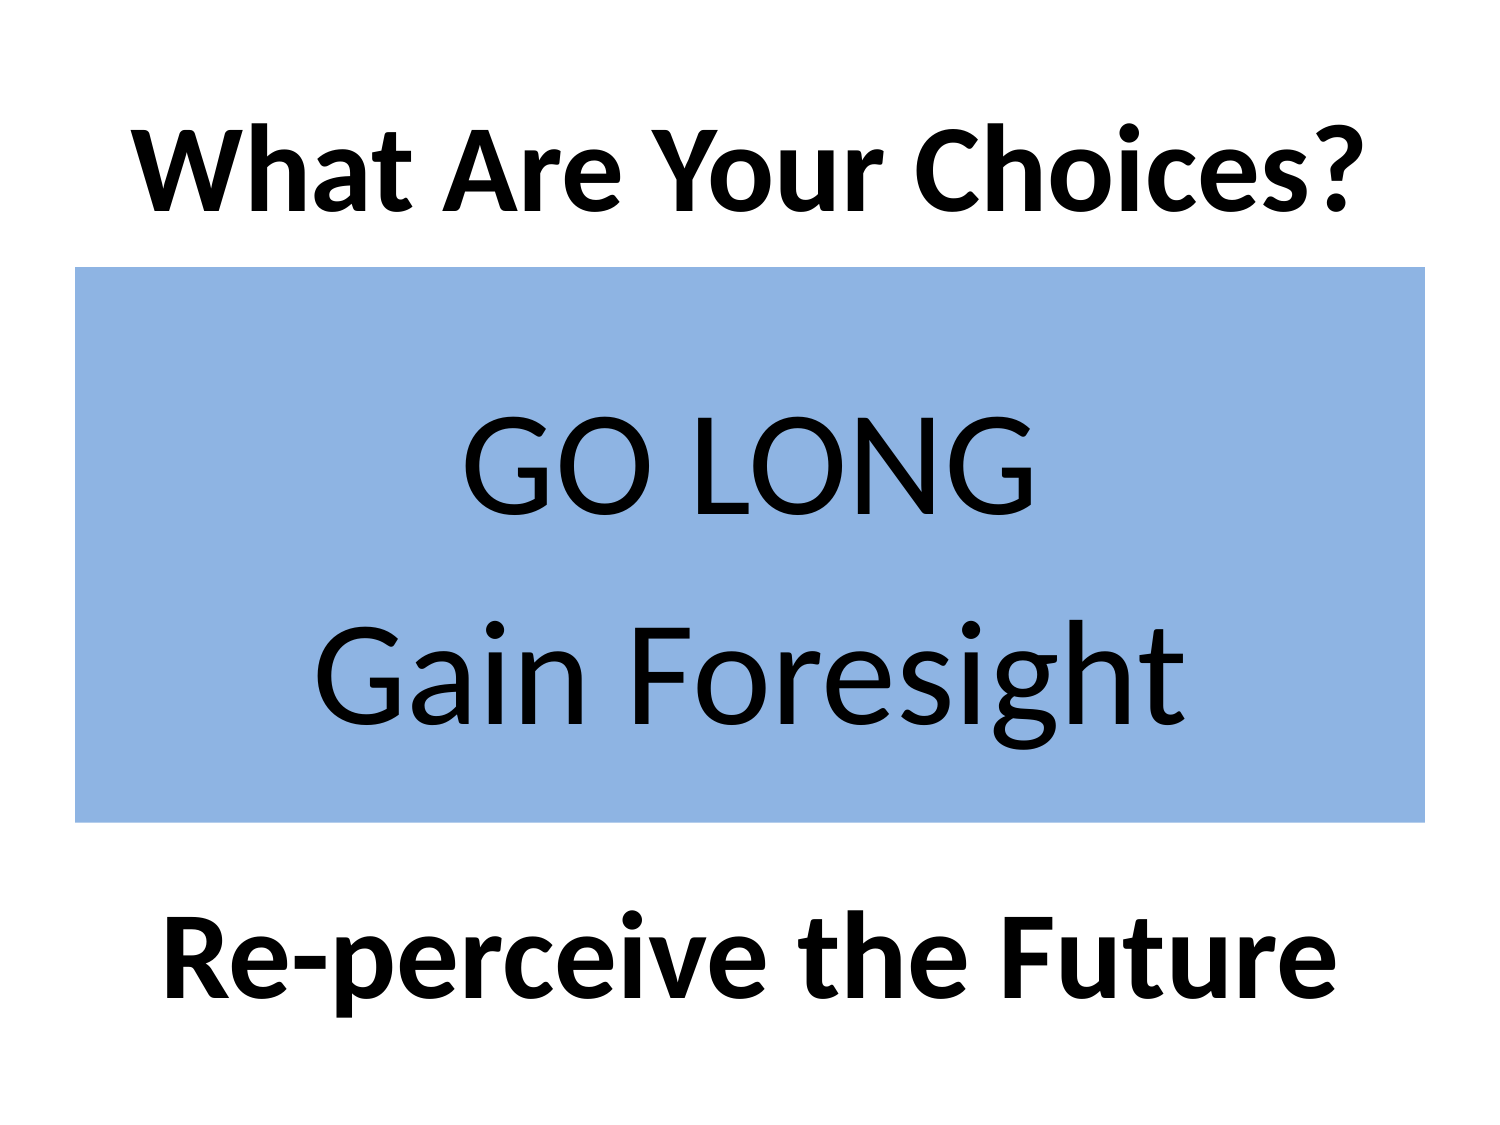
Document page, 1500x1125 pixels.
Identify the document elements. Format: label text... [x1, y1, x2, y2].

title What Are Your Choices? [75, 67, 1425, 255]
text_box Re-perceive the Future [119, 866, 1381, 1032]
list GO LONG Gain Foresight [75, 267, 1425, 823]
